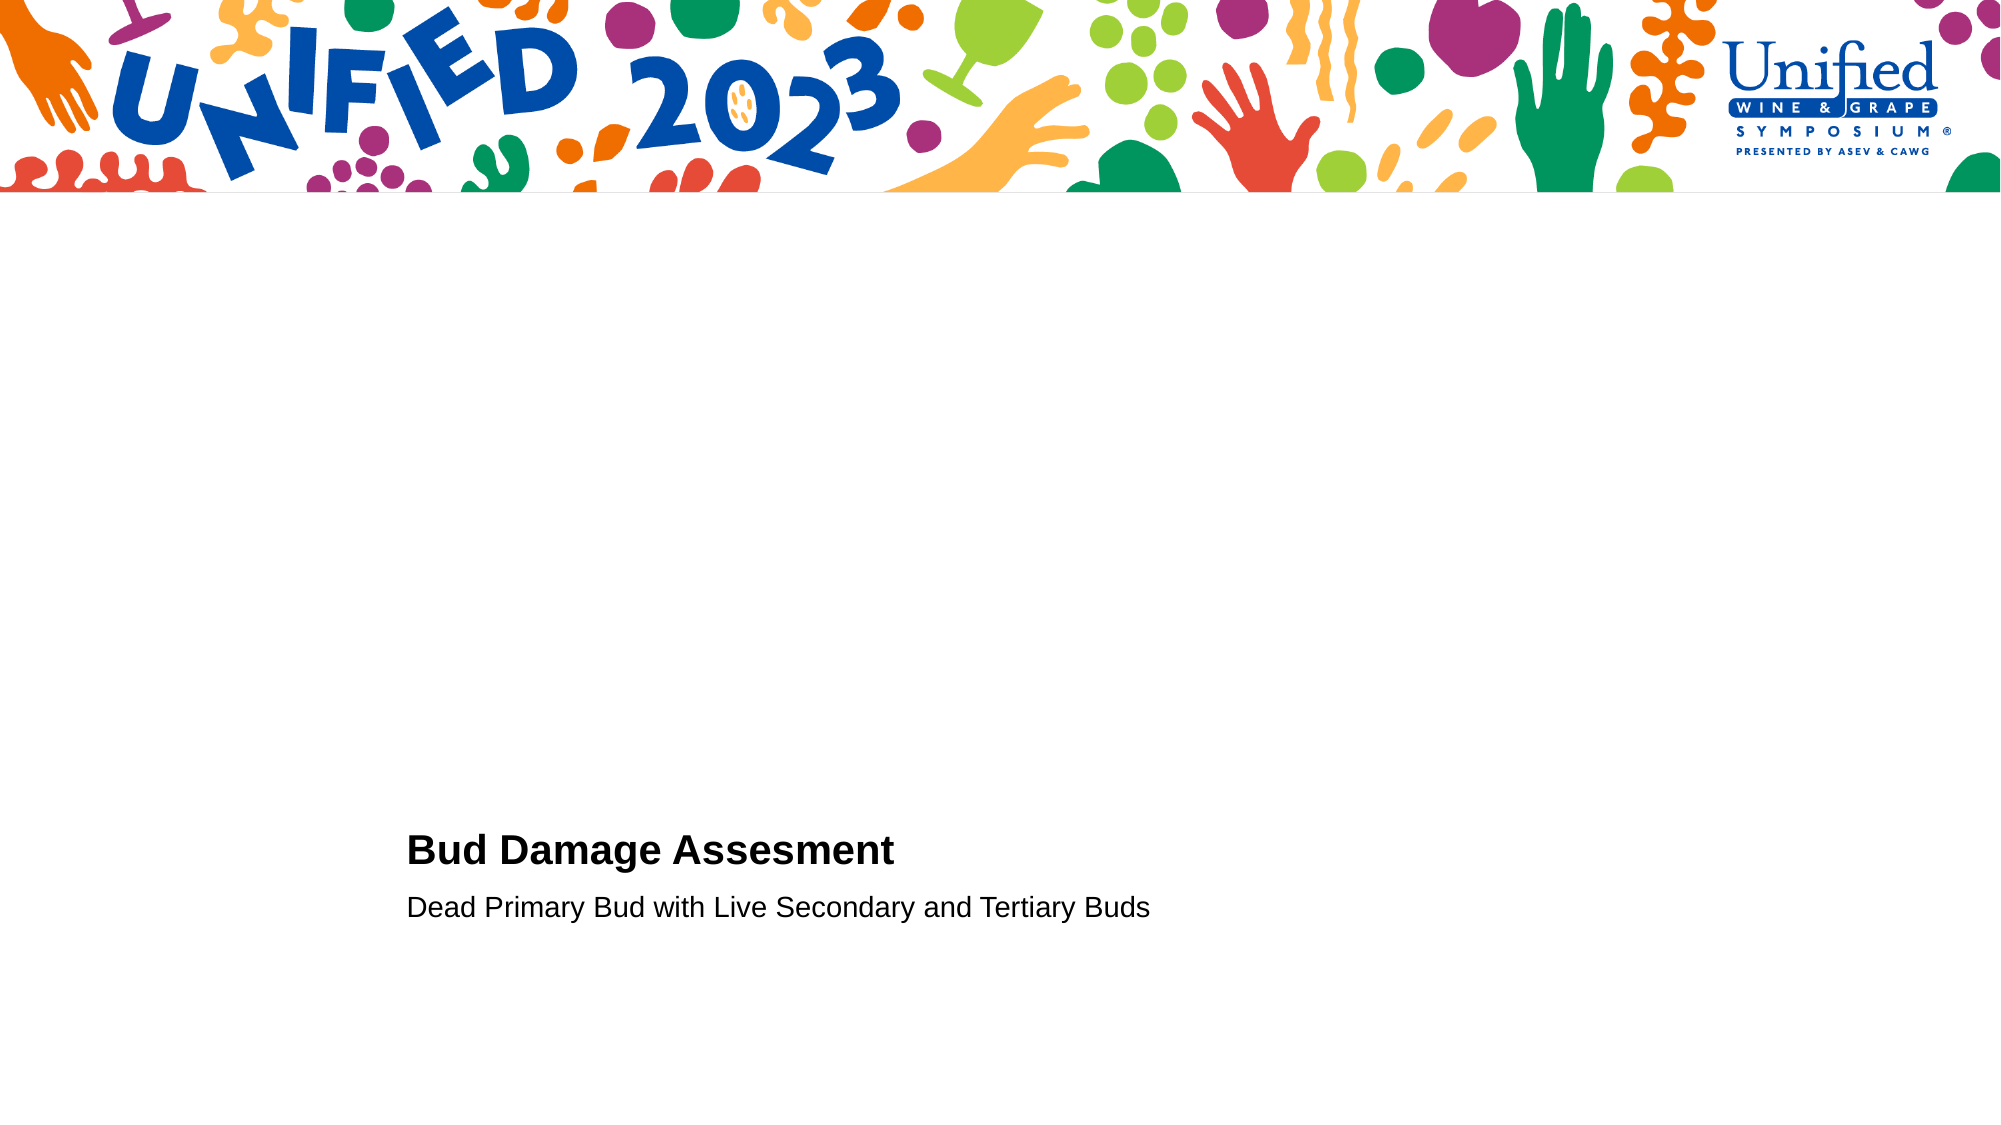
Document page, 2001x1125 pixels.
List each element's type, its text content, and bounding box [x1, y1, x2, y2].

picture [0, 0, 2001, 1125]
list Dead Primary Bud with Live Secondary and Tertiary Buds [391, 880, 1592, 1013]
title Bud Damage Assesment [391, 787, 1592, 880]
